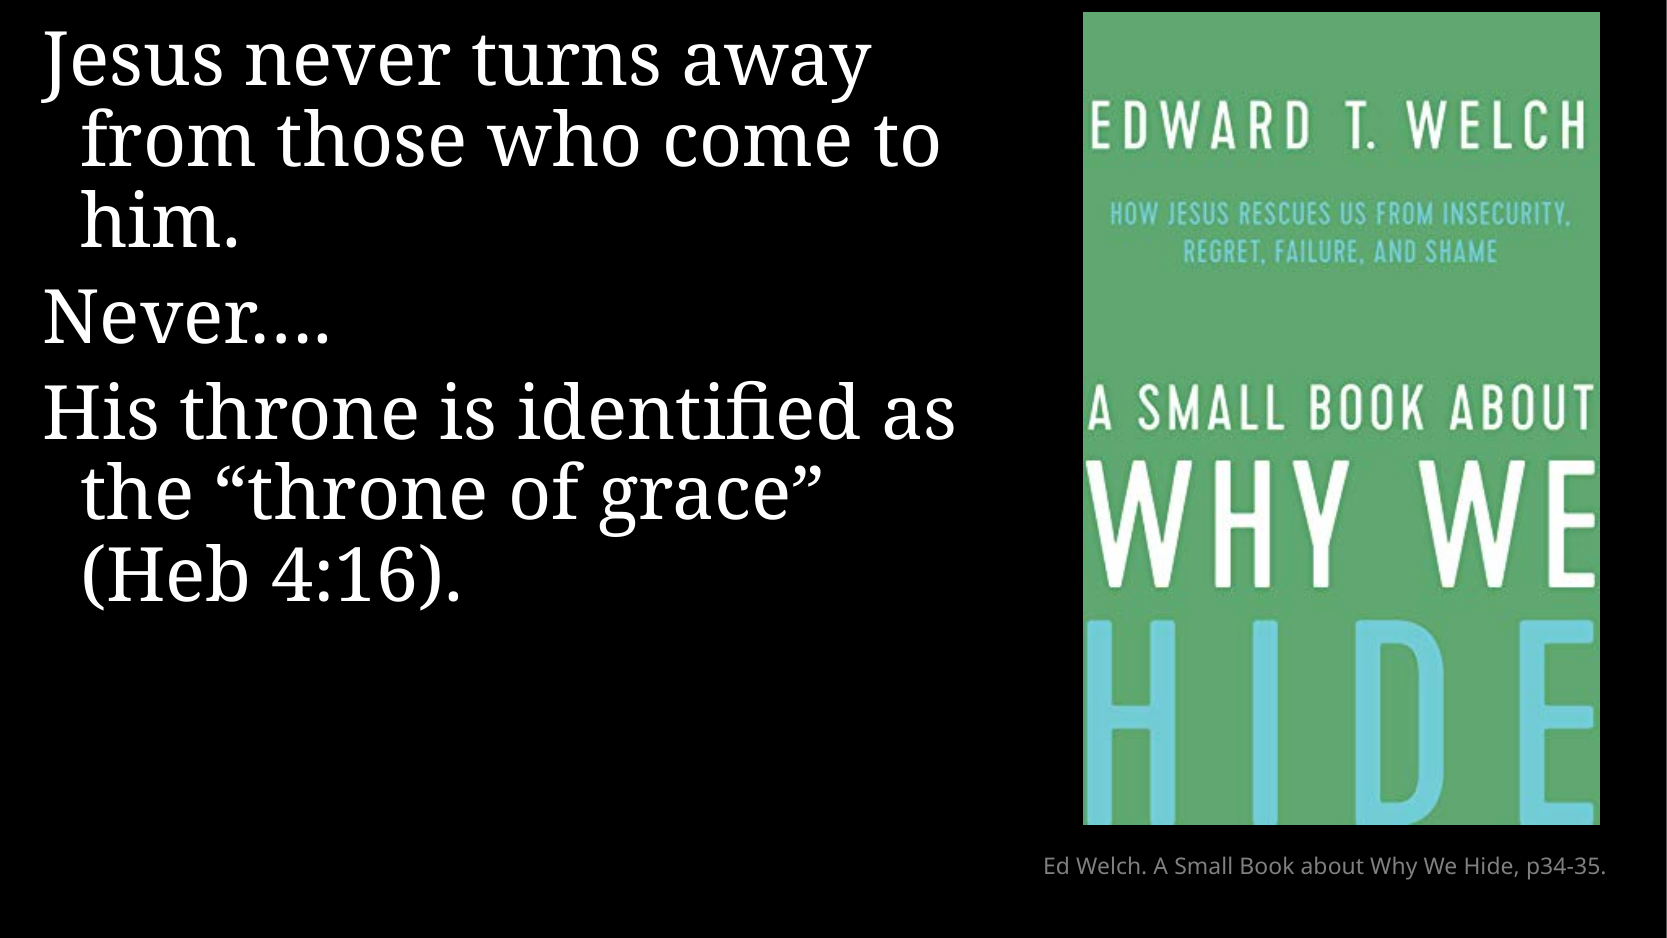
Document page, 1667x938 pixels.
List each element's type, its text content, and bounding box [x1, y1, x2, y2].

picture [1083, 12, 1600, 825]
title Ed Welch. A Small Book about Why We Hide, p34-35. [1008, 843, 1643, 924]
list Jesus never turns away from those who come to him. Never…. His throne is identified as the “throne of grace” (Heb 4:16). [27, 12, 996, 919]
